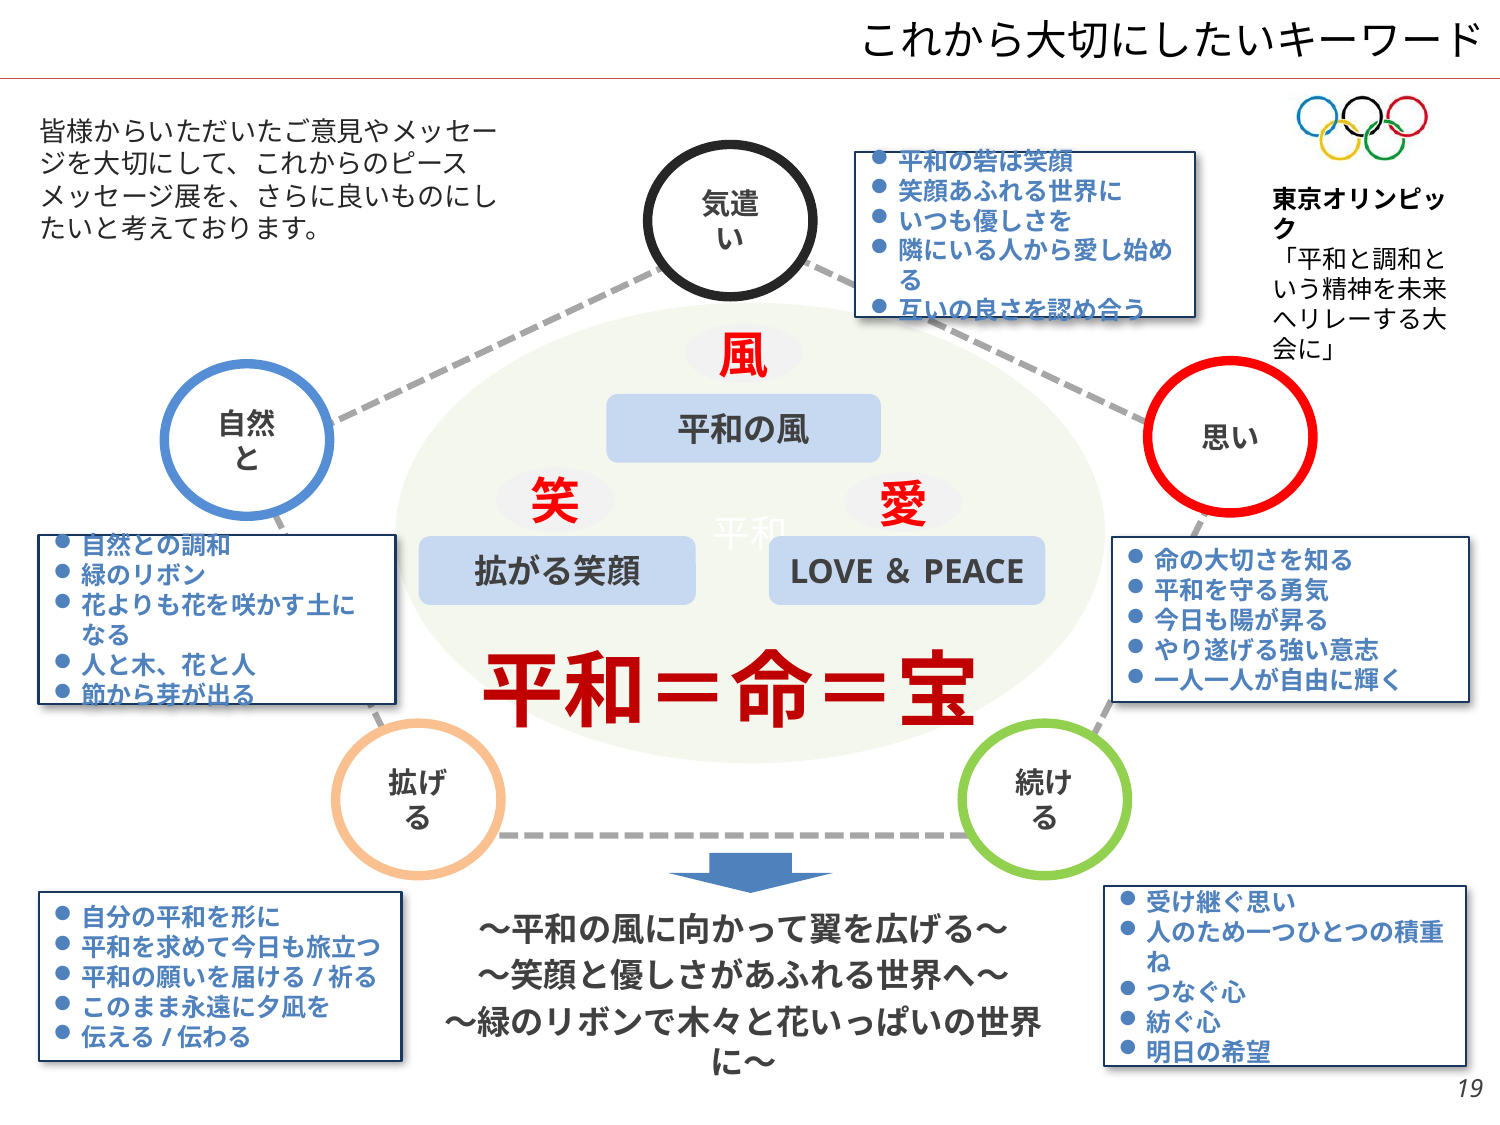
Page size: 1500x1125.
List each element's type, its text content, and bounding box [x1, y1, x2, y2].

text_box 愛 [842, 470, 965, 534]
text_box 自然と [162, 361, 332, 519]
text_box 風 [682, 321, 805, 385]
text_box 拡げる [333, 721, 504, 878]
title これから大切にしたいキーワード [0, 0, 1500, 79]
text_box 笑 [493, 465, 617, 535]
text_box 東京オリンピック 「平和と調和という精神を未来へリレーする大会に」 [1258, 175, 1472, 371]
text_box 命の大切さを知る 平和を守る勇気 今日も陽が昇る やり遂げる強い意志 一人一人が自由に輝く [1111, 536, 1469, 703]
text_box 平和＝命＝宝 [462, 628, 999, 747]
text_box [272, 259, 1208, 735]
text_box 平和の風 [604, 391, 884, 465]
text_box [665, 850, 836, 896]
text_box 思い [1145, 358, 1316, 516]
text_box 受け継ぐ思い 人のため一つひとつの積重ね つなぐ心 紡ぐ心 明日の希望 [1103, 886, 1466, 1067]
text_box 気遣い [645, 142, 816, 299]
text_box ～平和の風に向かって翼を広げる～ ～笑顔と優しさがあふれる世界へ～ ～緑のリボンで木々と花いっぱいの世界に～ [419, 899, 1068, 1089]
text_box 自分の平和を形に 平和を求めて今日も旅立つ 平和の願いを届ける/祈る このまま永遠に夕凪を 伝える/伝わる [38, 891, 402, 1061]
text_box 自然との調和 緑のリボン 花よりも花を咲かす土になる 人と木、花と人 節から芽が出る [38, 535, 396, 704]
text_box 平和の砦は笑顔 笑顔あふれる世界に いつも優しさを 隣にいる人から愛し始める 互いの良さを認め合う [855, 152, 1196, 318]
picture [1291, 80, 1434, 175]
text_box 皆様からいただいたご意見やメッセージを大切にして、これからのピースメッセージ展を、さらに良いものにしたいと考えております。 [25, 106, 534, 252]
text_box [483, 747, 980, 838]
text_box 続ける [960, 721, 1130, 878]
text_box LOVE＆PEACE [766, 534, 1048, 607]
